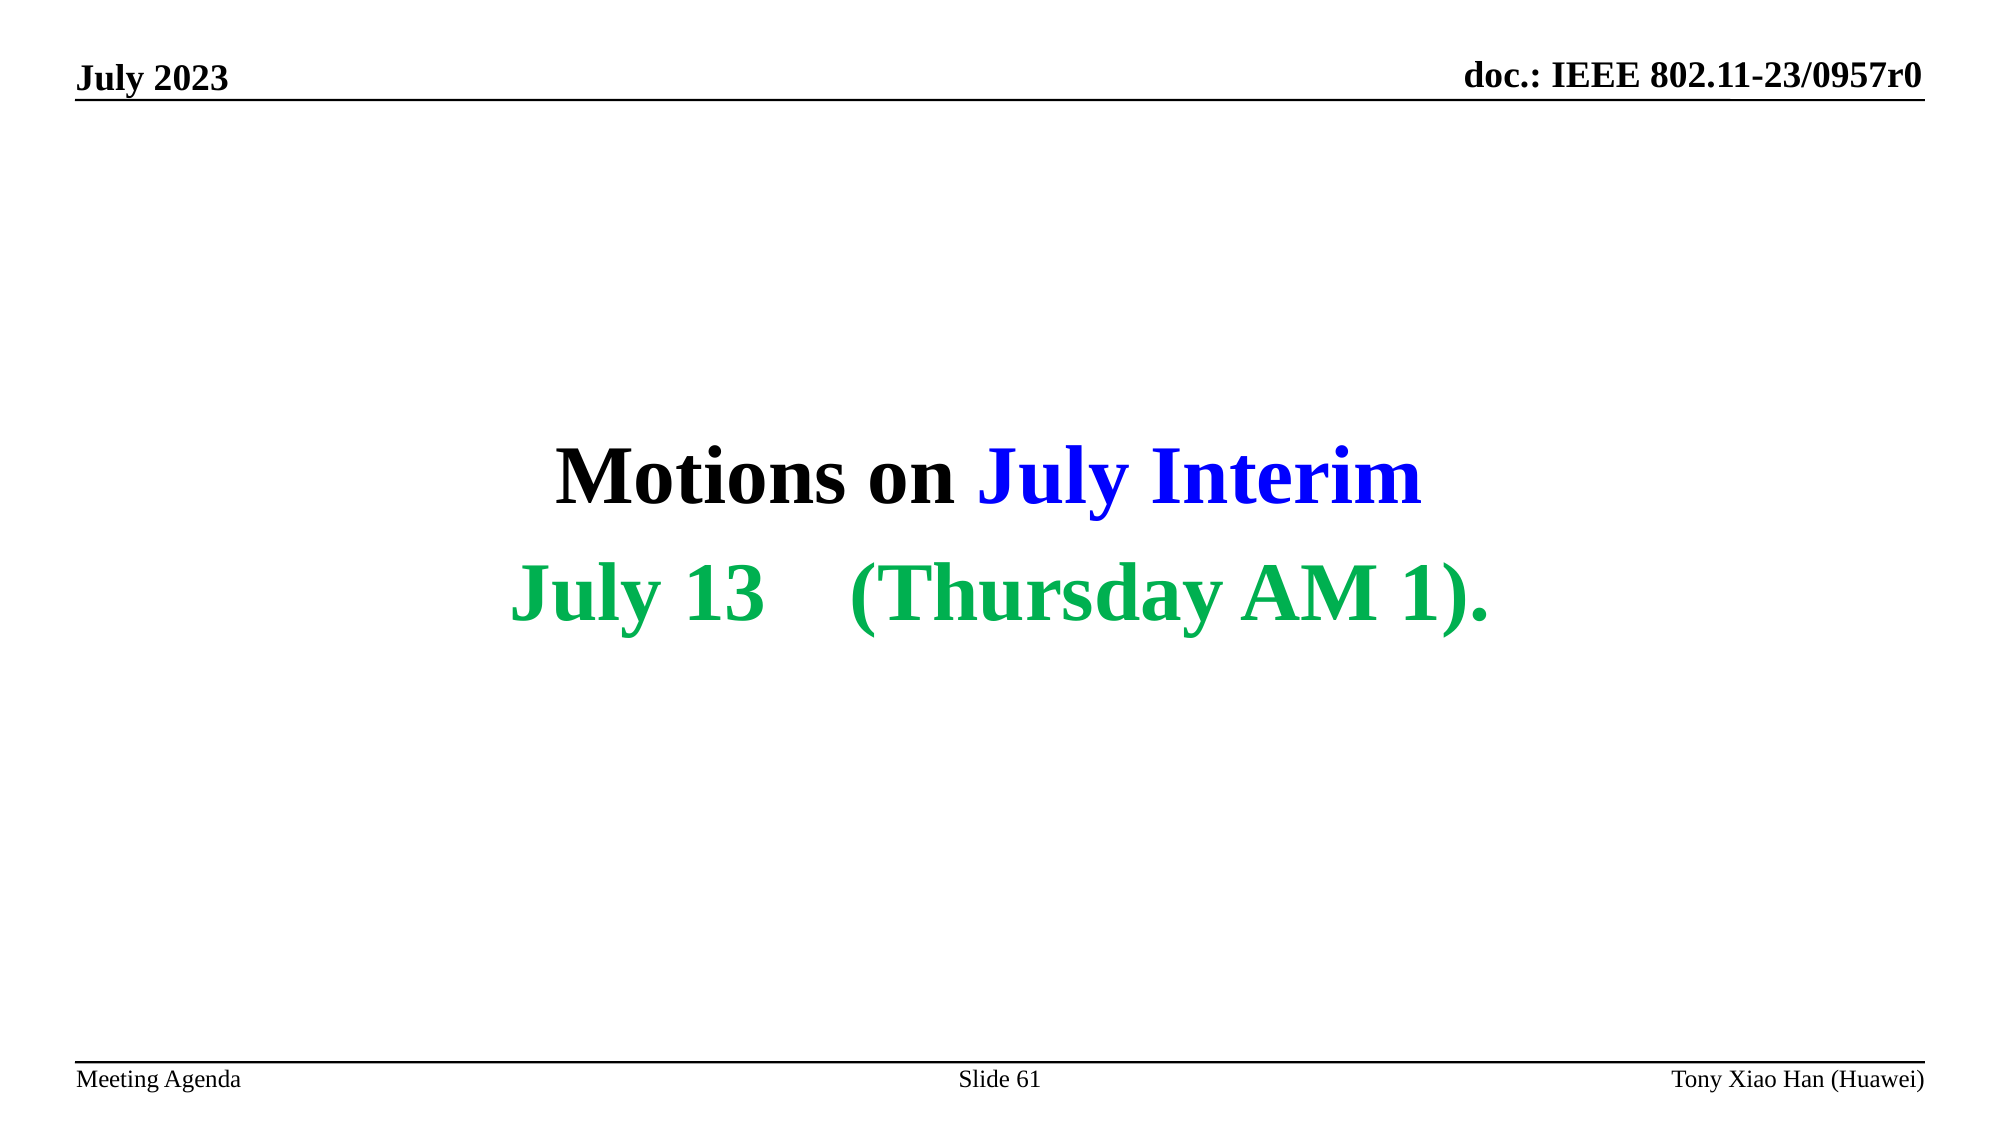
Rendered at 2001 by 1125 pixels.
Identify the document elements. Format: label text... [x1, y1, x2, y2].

text_box Motions on July Interim July 13 (Thursday AM 1). [362, 412, 1638, 950]
